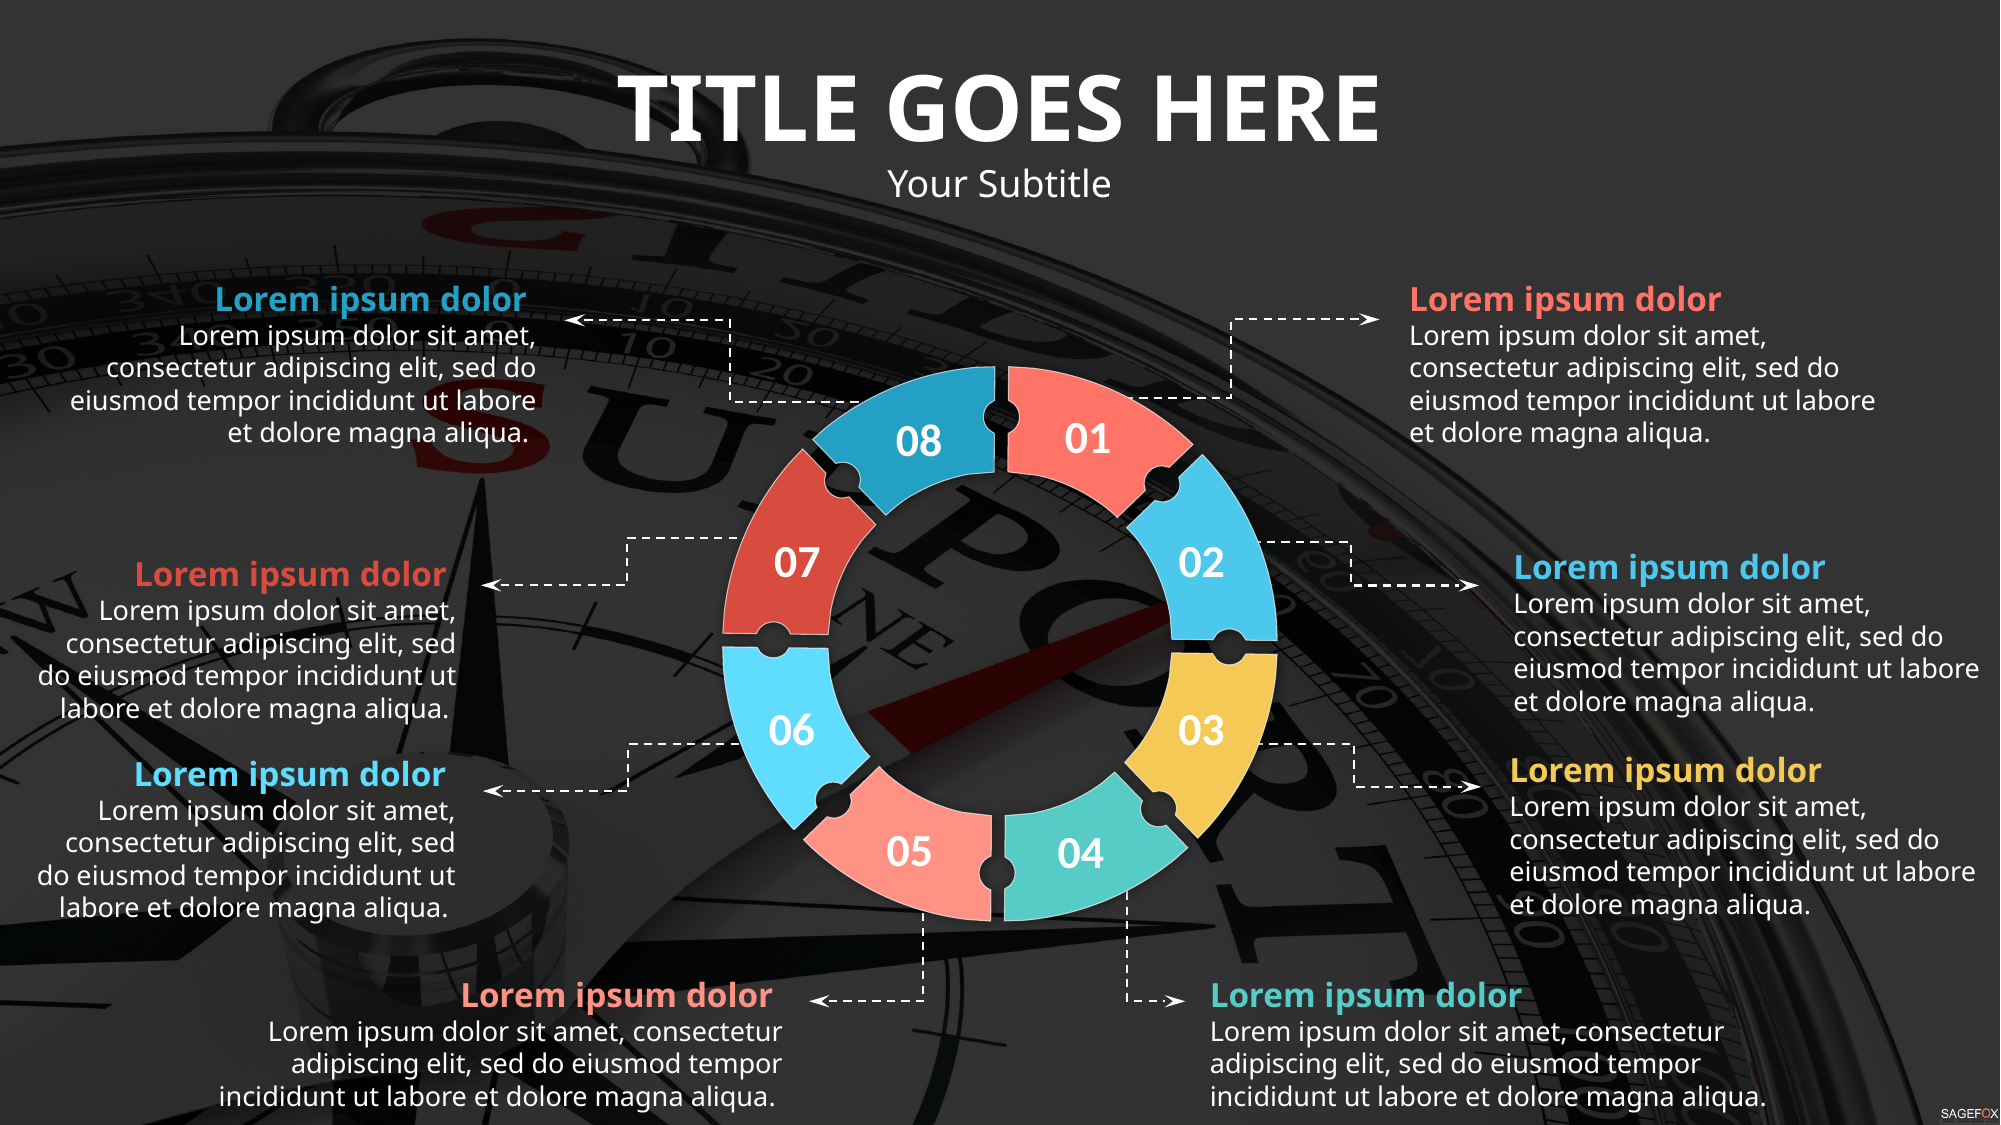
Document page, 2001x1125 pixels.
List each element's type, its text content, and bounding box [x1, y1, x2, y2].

text_box Lorem ipsum dolor Lorem ipsum dolor sit amet, consectetur adipiscing elit, sed do eiusmod tempor incididunt ut labore et dolore magna aliqua. [20, 548, 467, 729]
text_box Lorem ipsum dolor Lorem ipsum dolor sit amet, consectetur adipiscing elit, sed do eiusmod tempor incididunt ut labore et dolore magna aliqua. [49, 273, 547, 454]
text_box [480, 538, 724, 586]
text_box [1007, 368, 1193, 518]
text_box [1126, 454, 1279, 640]
text_box Lorem ipsum dolor Lorem ipsum dolor sit amet, consectetur adipiscing elit, sed do eiusmod tempor incididunt ut labore et dolore magna aliqua. [1399, 273, 1893, 454]
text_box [482, 744, 721, 792]
text_box Lorem ipsum dolor Lorem ipsum dolor sit amet, consectetur adipiscing elit, sed do eiusmod tempor incididunt ut labore et dolore magna aliqua. [156, 969, 793, 1117]
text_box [1124, 652, 1276, 839]
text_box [564, 320, 896, 402]
text_box TITLE GOES HERE Your Subtitle [548, 42, 1452, 212]
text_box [1081, 319, 1380, 398]
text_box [721, 647, 871, 830]
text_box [1276, 743, 1482, 787]
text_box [1069, 923, 1186, 1002]
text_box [812, 365, 995, 516]
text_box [724, 448, 876, 635]
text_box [808, 920, 923, 1002]
picture [0, 0, 2001, 1125]
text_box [803, 766, 992, 920]
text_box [1004, 771, 1188, 923]
text_box Lorem ipsum dolor Lorem ipsum dolor sit amet, consectetur adipiscing elit, sed do eiusmod tempor incididunt ut labore et dolore magna aliqua. [1499, 744, 1993, 925]
text_box Lorem ipsum dolor Lorem ipsum dolor sit amet, consectetur adipiscing elit, sed do eiusmod tempor incididunt ut labore et dolore magna aliqua. [19, 748, 466, 929]
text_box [1279, 542, 1480, 586]
text_box Lorem ipsum dolor Lorem ipsum dolor sit amet, consectetur adipiscing elit, sed do eiusmod tempor incididunt ut labore et dolore magna aliqua. [1503, 541, 1997, 722]
text_box Lorem ipsum dolor Lorem ipsum dolor sit amet, consectetur adipiscing elit, sed do eiusmod tempor incididunt ut labore et dolore magna aliqua. [1199, 969, 1840, 1117]
